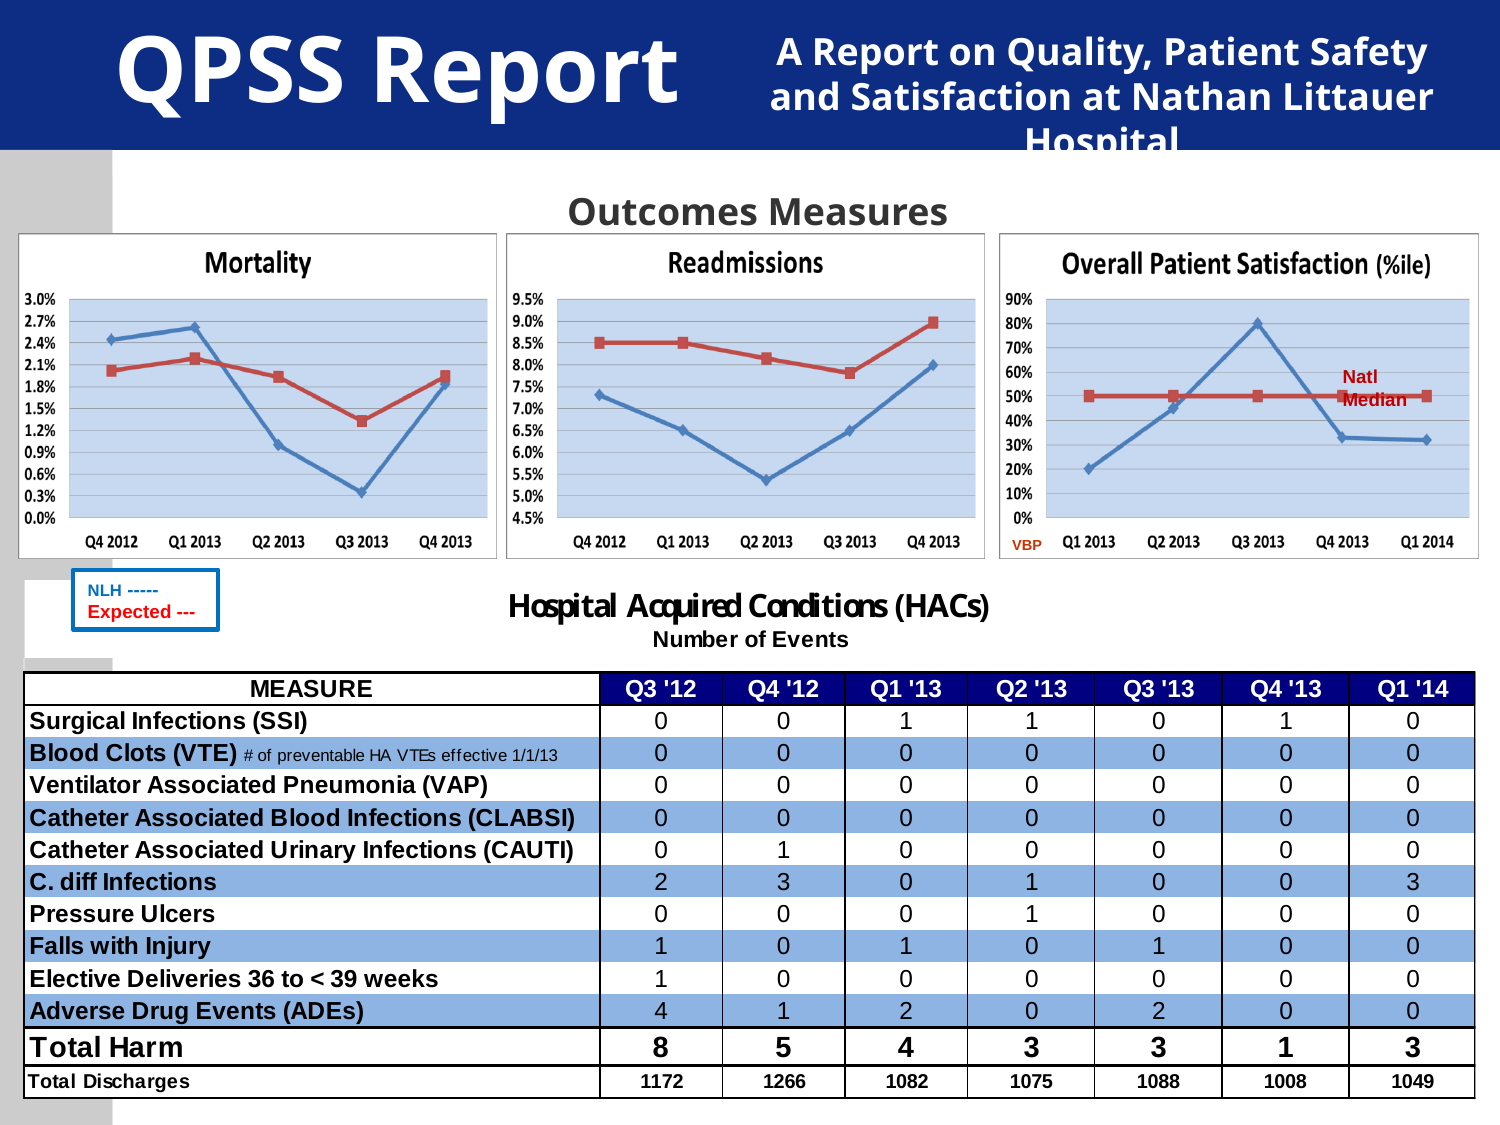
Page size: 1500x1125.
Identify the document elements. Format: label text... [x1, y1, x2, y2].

text_box QPSS Report [100, 3, 1479, 129]
text_box A Report on Quality, Patient Safety and Satisfaction at Nathan Littauer Hospital [726, 20, 1479, 170]
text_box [17, 180, 1479, 1100]
